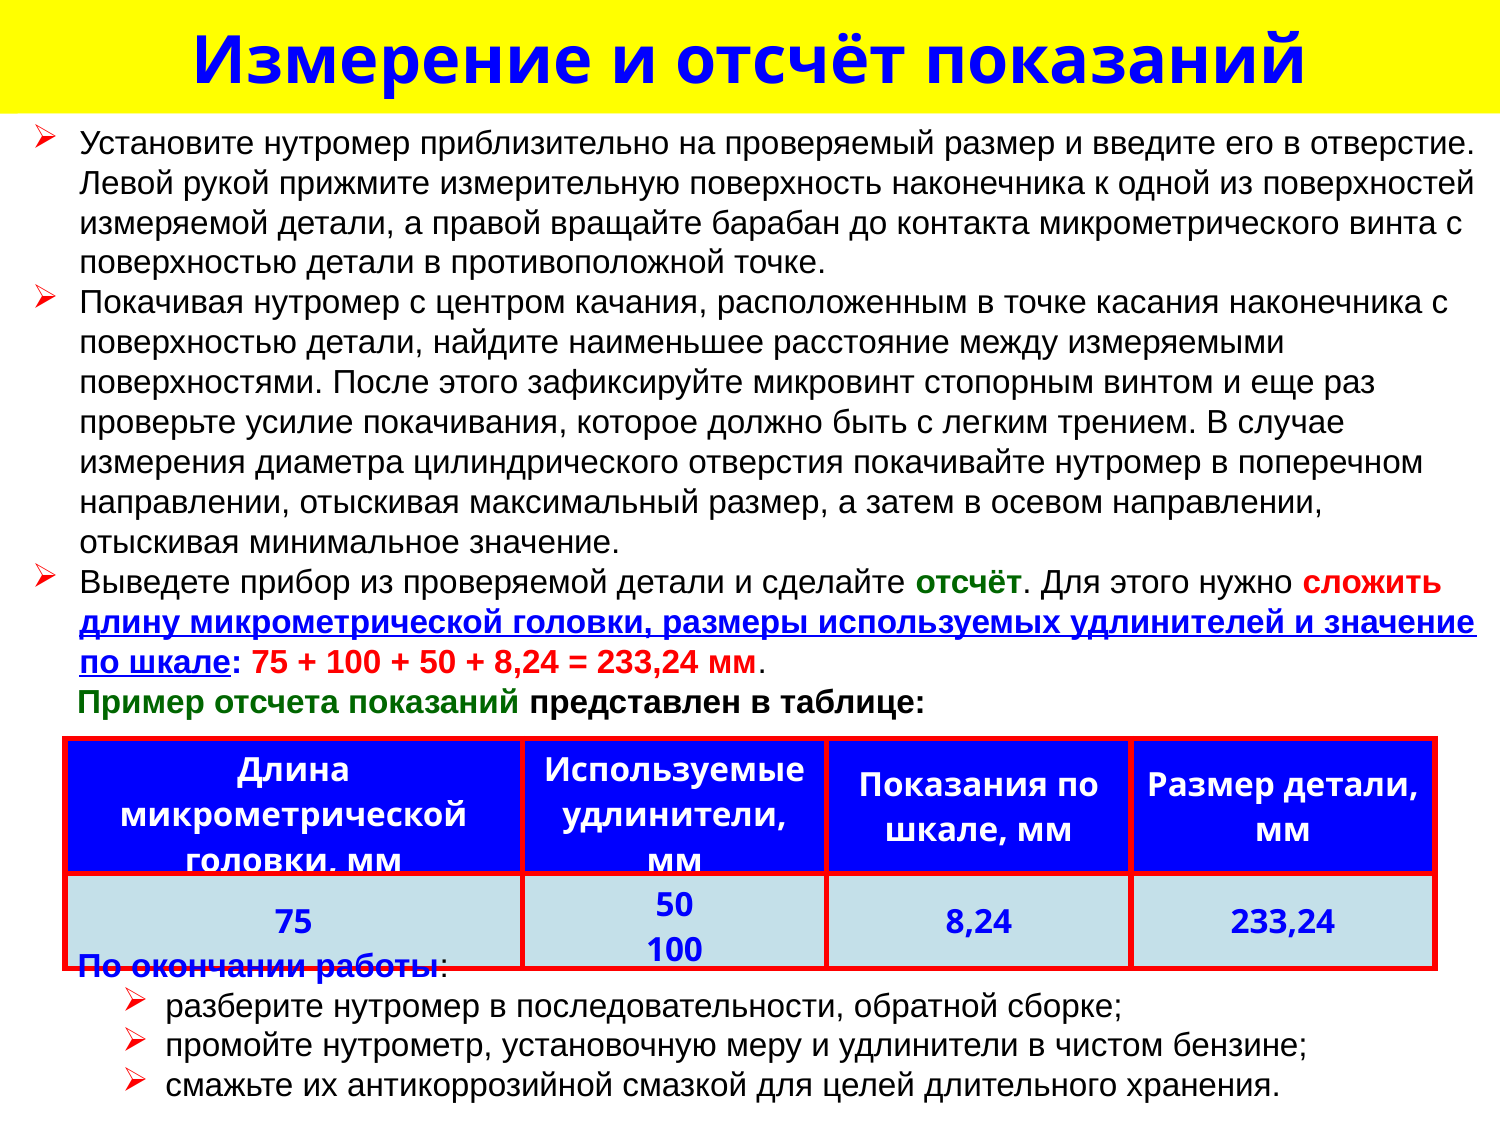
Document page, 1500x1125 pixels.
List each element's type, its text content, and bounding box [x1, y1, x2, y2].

table_cell 8,24 [829, 876, 1128, 936]
table_cell 75 [68, 876, 520, 936]
table_header Длина микрометрической головки, мм [68, 741, 520, 871]
title Измерение и отсчёт показаний [0, 0, 1500, 114]
table_header Размер детали, мм [1134, 741, 1432, 871]
text_box По окончании работы: разберите нутромер в последовательности, обратной сборке; промойте нутрометр, установочную меру и удлинители в чистом бензине; смажьте их антикоррозийной смазкой для целей длительного хранения. [62, 936, 1498, 1111]
table_header Показания по шкале, мм [829, 741, 1128, 871]
table_cell 50 100 [525, 876, 824, 936]
table_cell 233,24 [1134, 876, 1432, 936]
text_box Установите нутромер приблизительно на проверяемый размер и введите его в отверстие. Левой рукой прижмите измерительную поверхность наконечника к одной из поверхностей измеряемой детали, а правой вращайте барабан до контакта микрометрического винта с поверхностью детали в противоположной точке. Покачивая нутромер с центром качания, расположенным в точке касания наконечника с поверхностью детали, найдите наименьшее расстояние между измеряемыми поверхностями. После этого зафиксируйте микровинт стопорным винтом и еще раз проверьте усилие покачивания, которое должно быть с легким трением. В случае измерения диаметра цилиндрического отверстия покачивайте нутромер в поперечном направлении, отыскивая максимальный размер, а затем в осевом направлении, отыскивая минимальное значение. Выведете прибор из проверяемой детали и сделайте отсчёт. Для этого нужно сложить длину микрометрической головки, размеры используемых удлинителей и значение по шкале: 75 + 100 + 50 + 8,24 = 233,24 мм. Пример отсчета показаний представлен в таблице: [17, 113, 1500, 728]
table_header Используемые удлинители, мм [525, 741, 824, 871]
